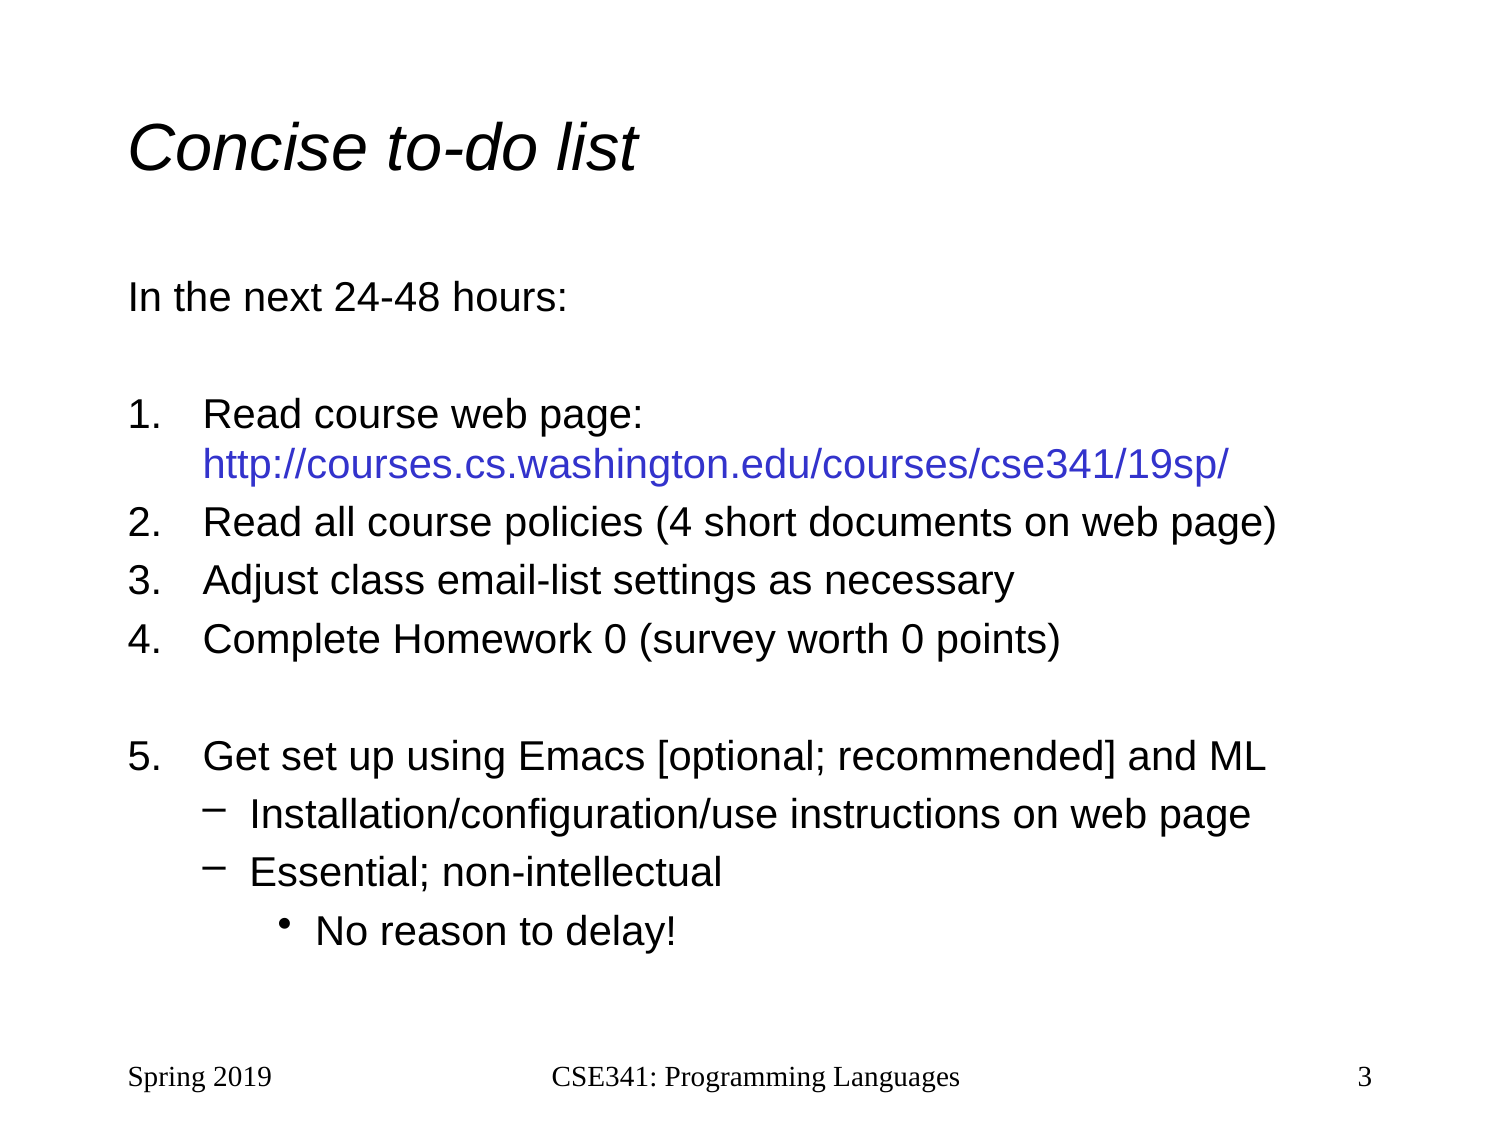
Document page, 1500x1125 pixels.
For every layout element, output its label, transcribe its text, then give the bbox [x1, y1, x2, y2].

list In the next 24-48 hours: Read course web page: http://courses.cs.washington.edu/courses/cse341/19sp/ Read all course policies (4 short documents on web page) Adjust class email-list settings as necessary Complete Homework 0 (survey worth 0 points) Get set up using Emacs [optional; recommended] and ML Installation/configuration/use instructions on web page Essential; non-intellectual No reason to delay! [112, 262, 1388, 1001]
title Concise to-do list [112, 49, 1388, 238]
slide_number Spring 2019 [112, 1049, 426, 1125]
slide_number 3 [1074, 1049, 1388, 1125]
footer CSE341: Programming Languages [474, 1049, 1038, 1125]
